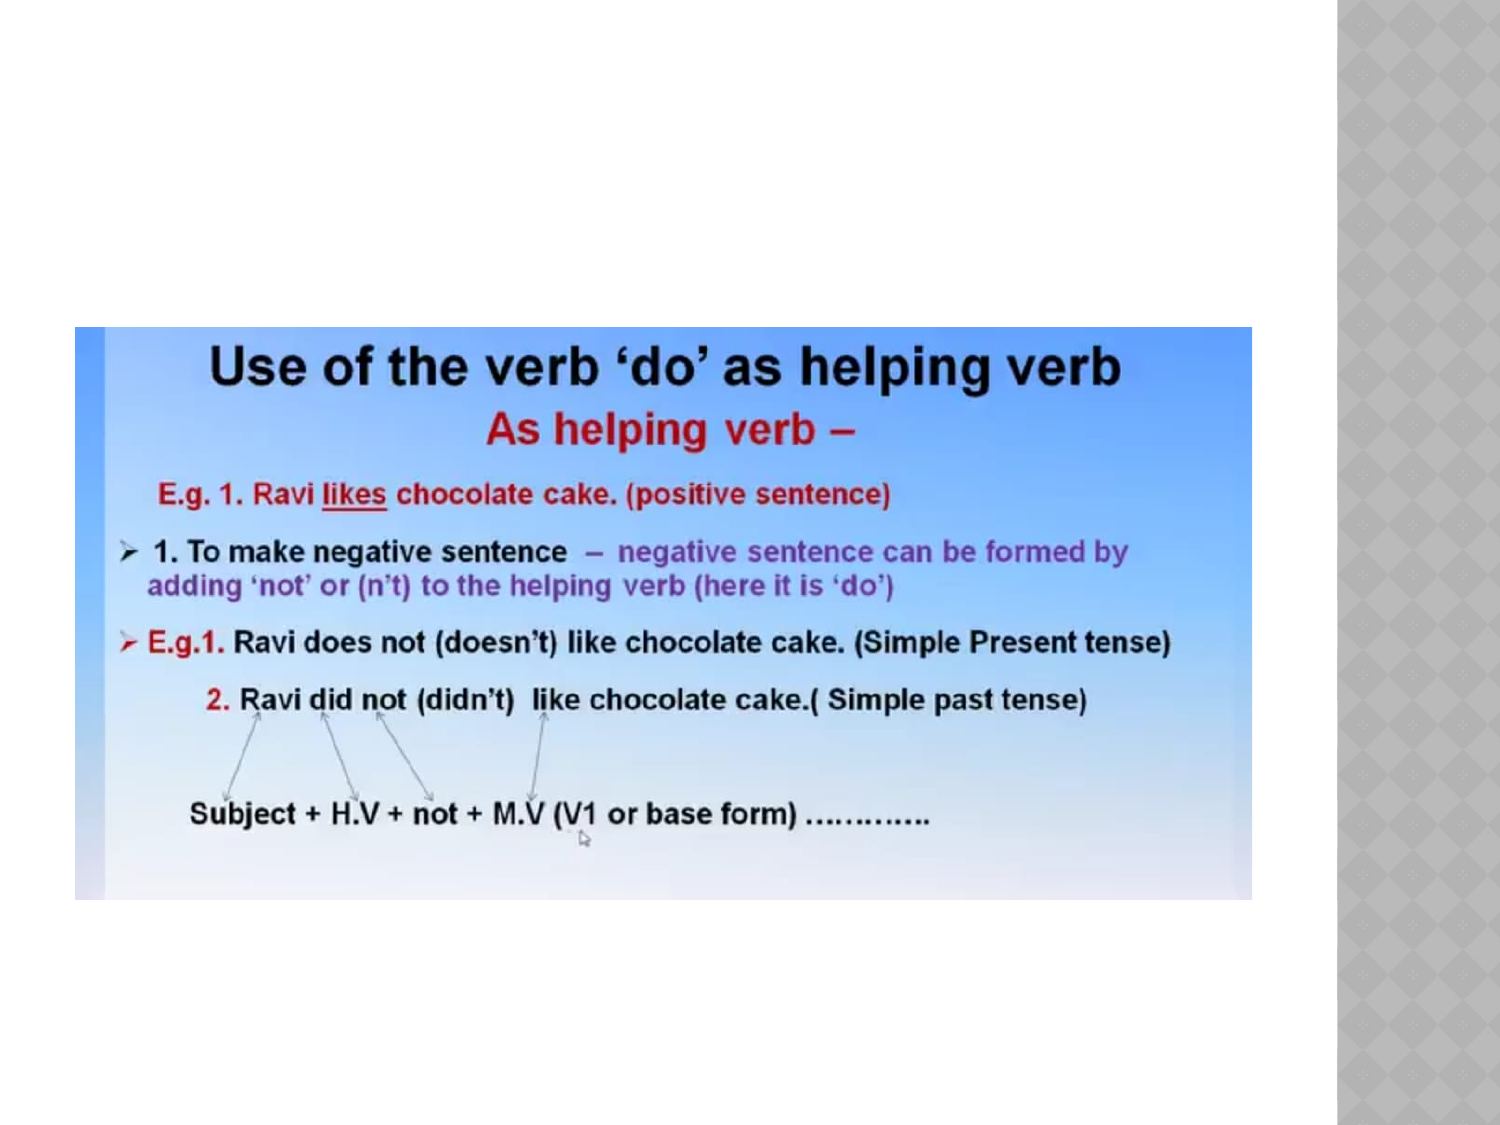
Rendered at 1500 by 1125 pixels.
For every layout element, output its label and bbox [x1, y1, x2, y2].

list [74, 327, 1253, 901]
